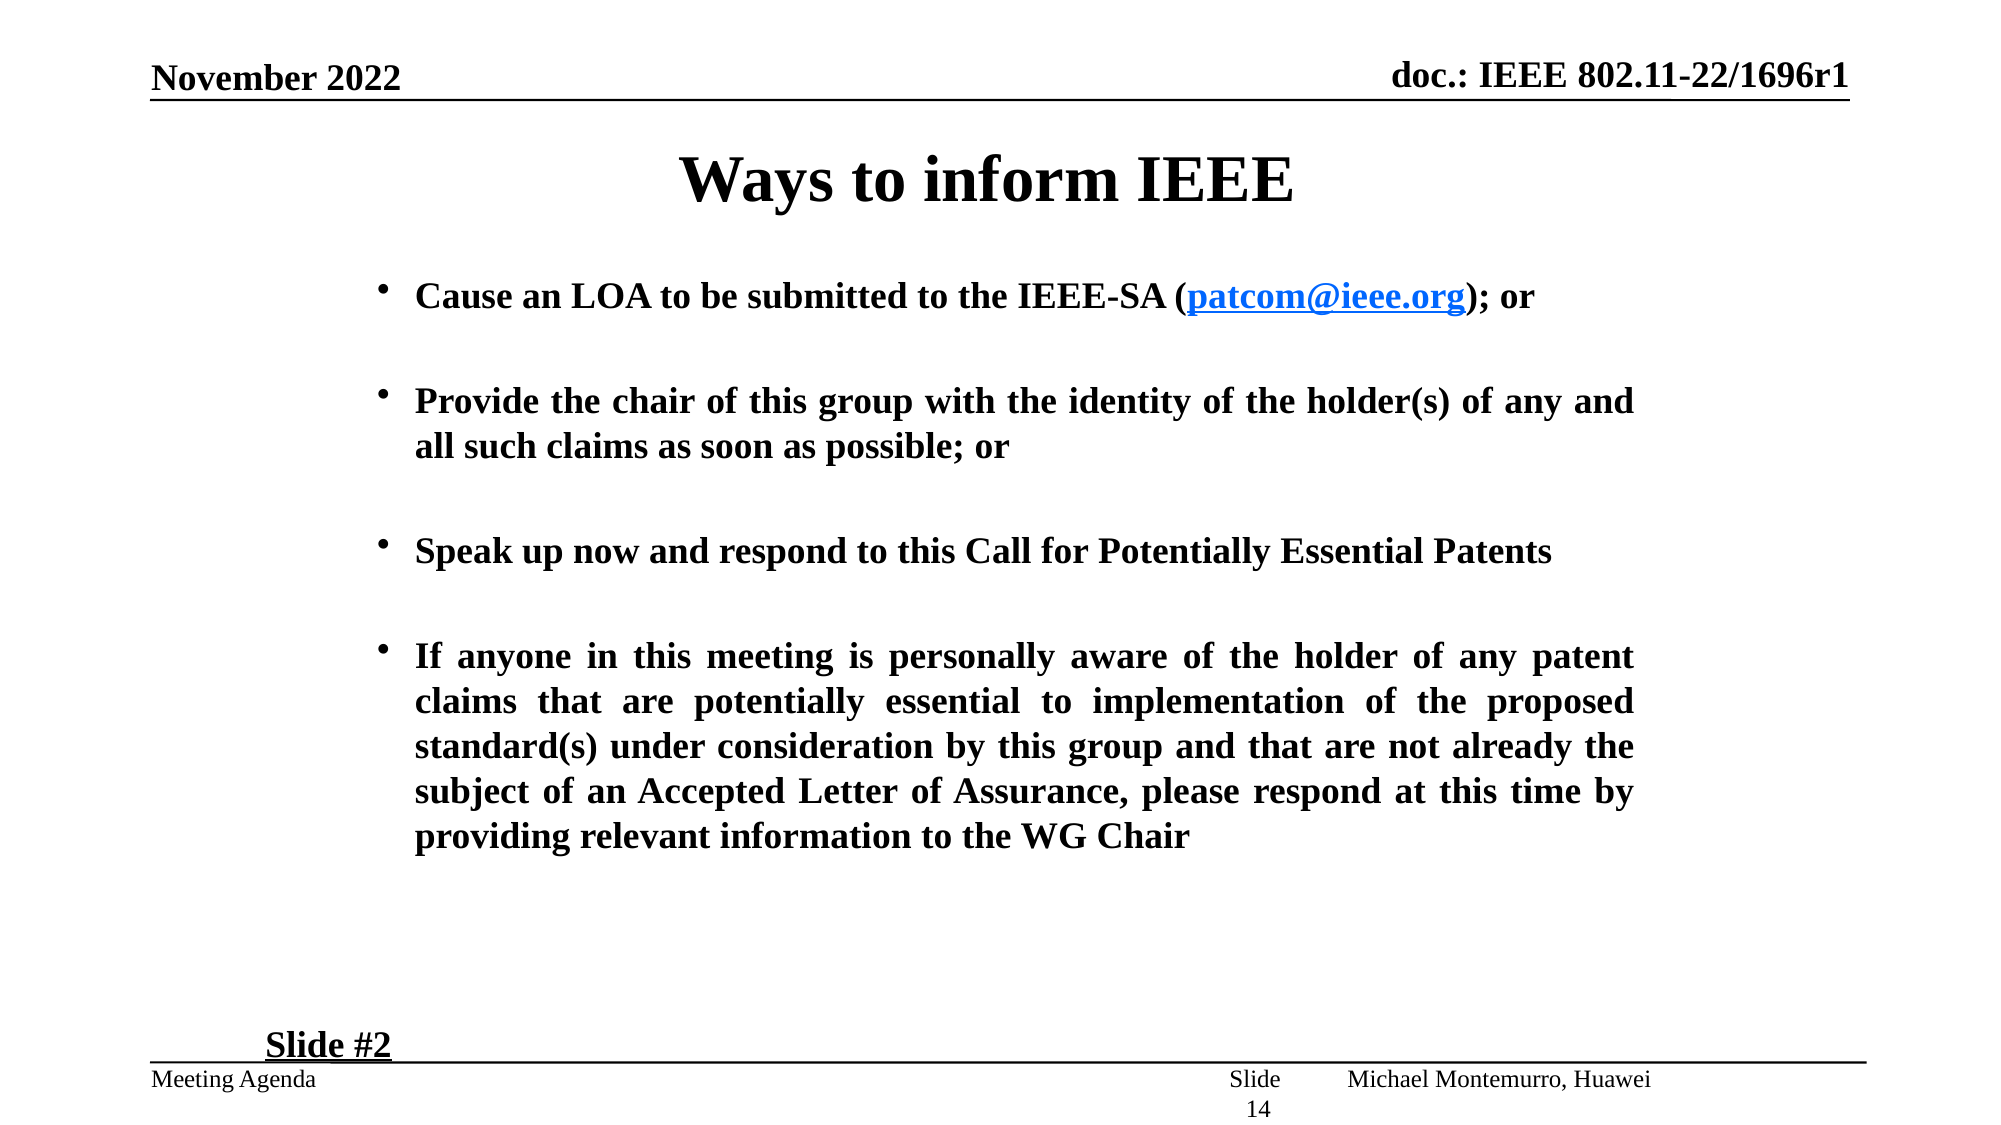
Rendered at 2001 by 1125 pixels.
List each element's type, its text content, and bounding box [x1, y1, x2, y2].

footer Michael Montemurro, Huawei [1249, 1061, 1652, 1093]
text_box Cause an LOA to be submitted to the IEEE-SA (patcom@ieee.org); or Provide the chair of this group with the identity of the holder(s) of any and all such claims as soon as possible; or Speak up now and respond to this Call for Potentially Essential Patents If anyone in this meeting is personally aware of the holder of any patent claims that are potentially essential to implementation of the proposed standard(s) under consideration by this group and that are not already the subject of an Accepted Letter of Assurance, please respond at this time by providing relevant information to the WG Chair [362, 246, 1650, 1100]
text_box [337, 37, 1688, 163]
text_box Slide #2 [250, 1012, 407, 1073]
text_box Ways to inform IEEE [337, 87, 1638, 263]
